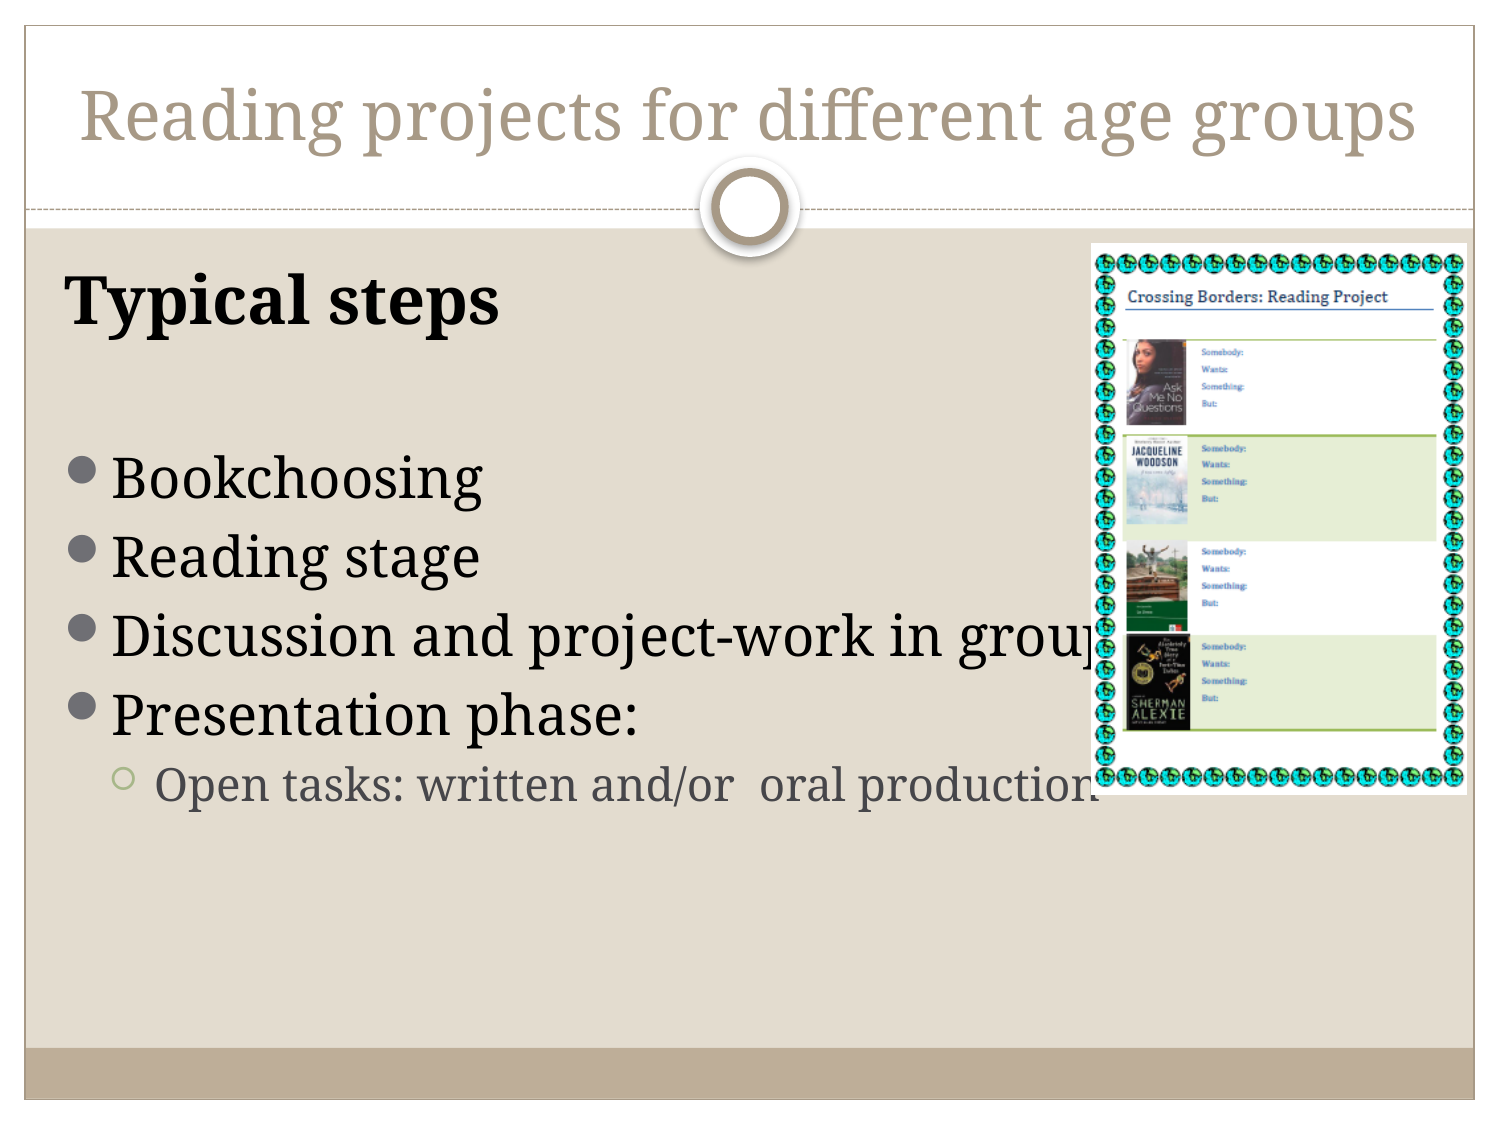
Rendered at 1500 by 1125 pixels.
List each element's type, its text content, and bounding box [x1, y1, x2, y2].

picture [1091, 243, 1467, 795]
list Typical steps Bookchoosing Reading stage Discussion and project-work in groups Presentation phase: Open tasks: written and/or oral production [49, 250, 1445, 1001]
title Reading projects for different age groups [49, 37, 1450, 162]
